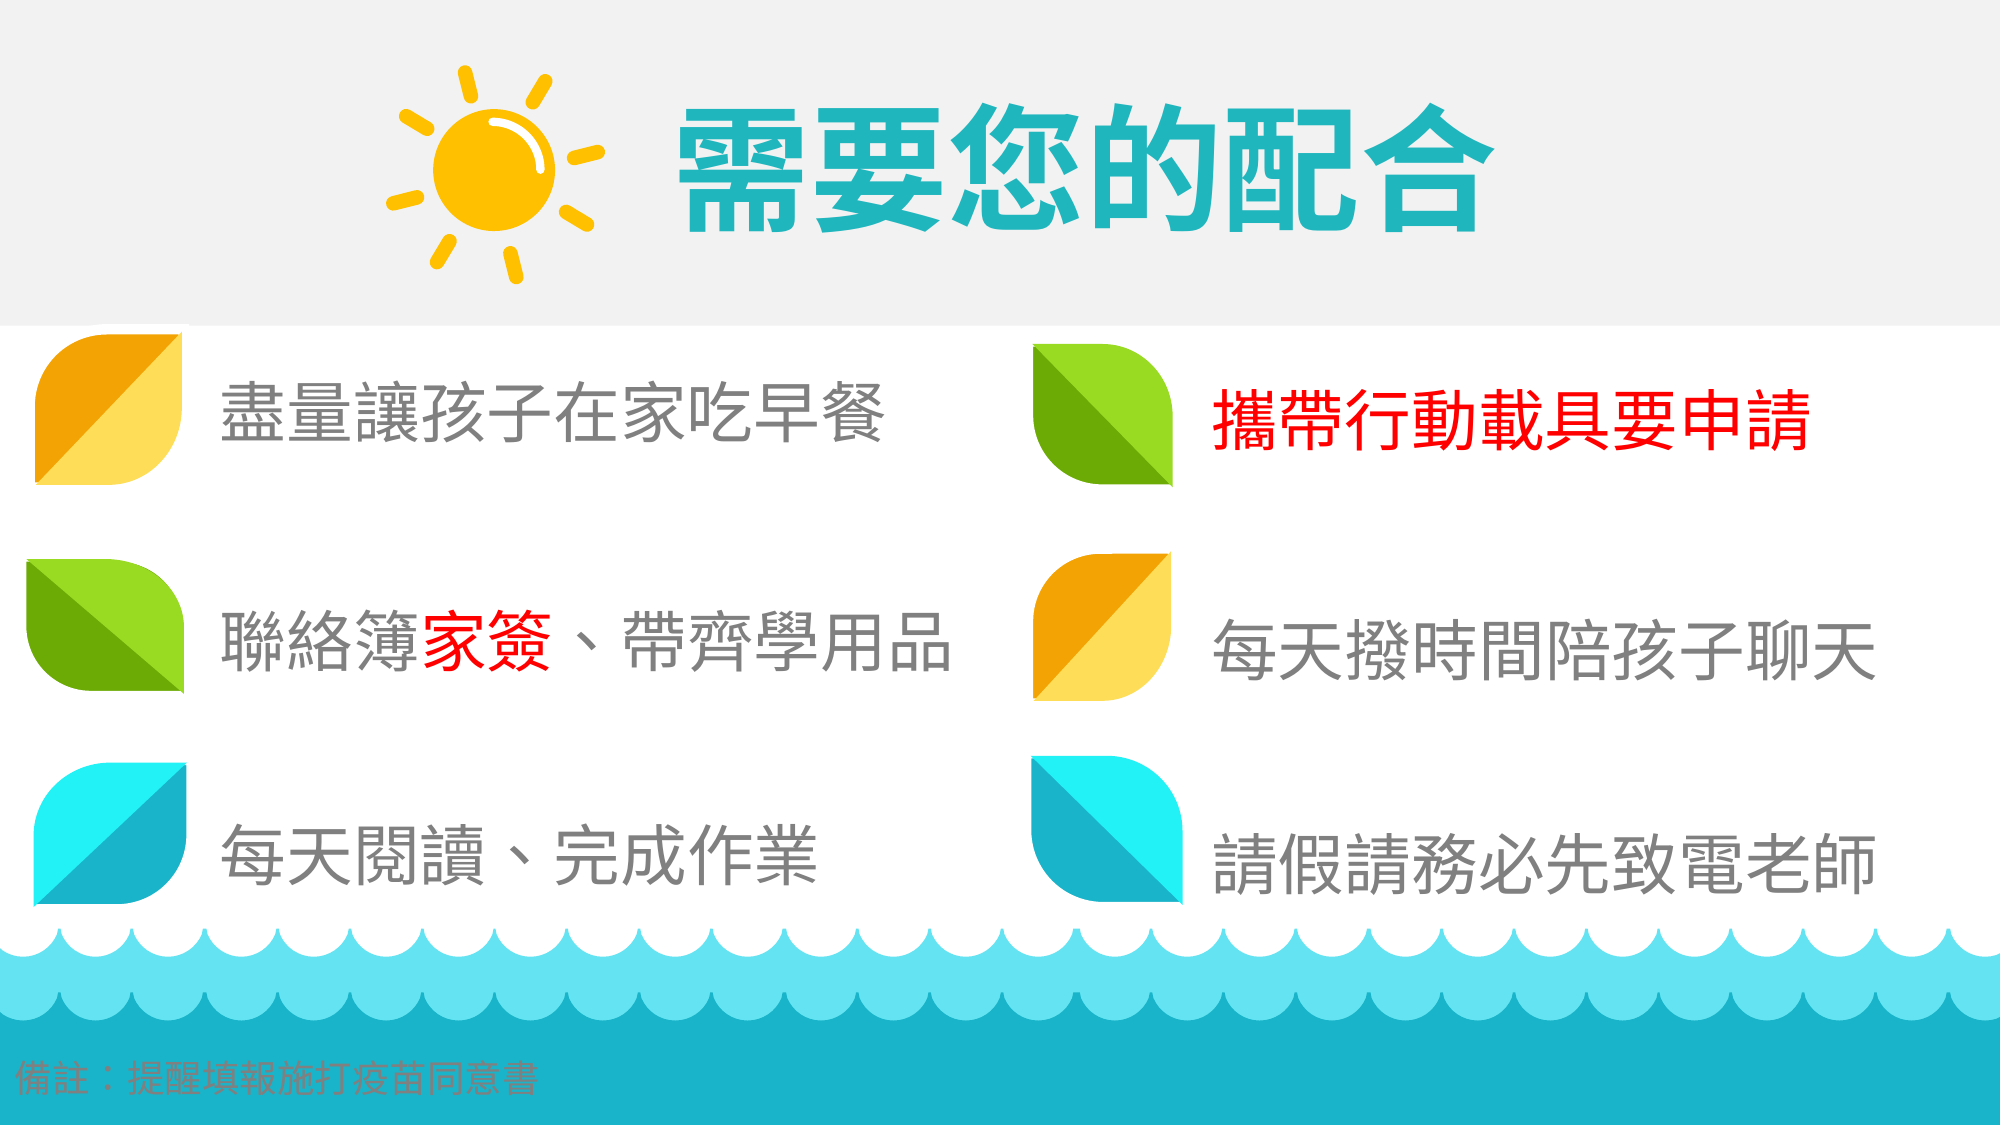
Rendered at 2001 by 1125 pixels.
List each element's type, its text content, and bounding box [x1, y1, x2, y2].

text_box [29, 329, 184, 488]
text_box [0, 0, 2000, 327]
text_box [1027, 548, 1174, 704]
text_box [389, 68, 600, 280]
text_box 備註：提醒填報施打疫苗同意書 [0, 991, 2000, 1125]
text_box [29, 759, 192, 910]
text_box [21, 556, 188, 696]
text_box 請假請務必先致電老師 [1196, 775, 1978, 911]
text_box 每天閱讀、完成作業 [205, 766, 869, 902]
text_box 盡量讓孩子在家吃早餐 [205, 323, 967, 458]
text_box 聯絡簿家簽、帶齊學用品 [205, 552, 987, 688]
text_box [1026, 753, 1187, 908]
text_box 需要您的配合 [657, 75, 1625, 256]
text_box 每天撥時間陪孩子聊天 [1196, 561, 1978, 697]
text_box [1027, 341, 1177, 490]
text_box 攜帶行動載具要申請 [1196, 331, 1978, 467]
text_box [0, 927, 2000, 1019]
